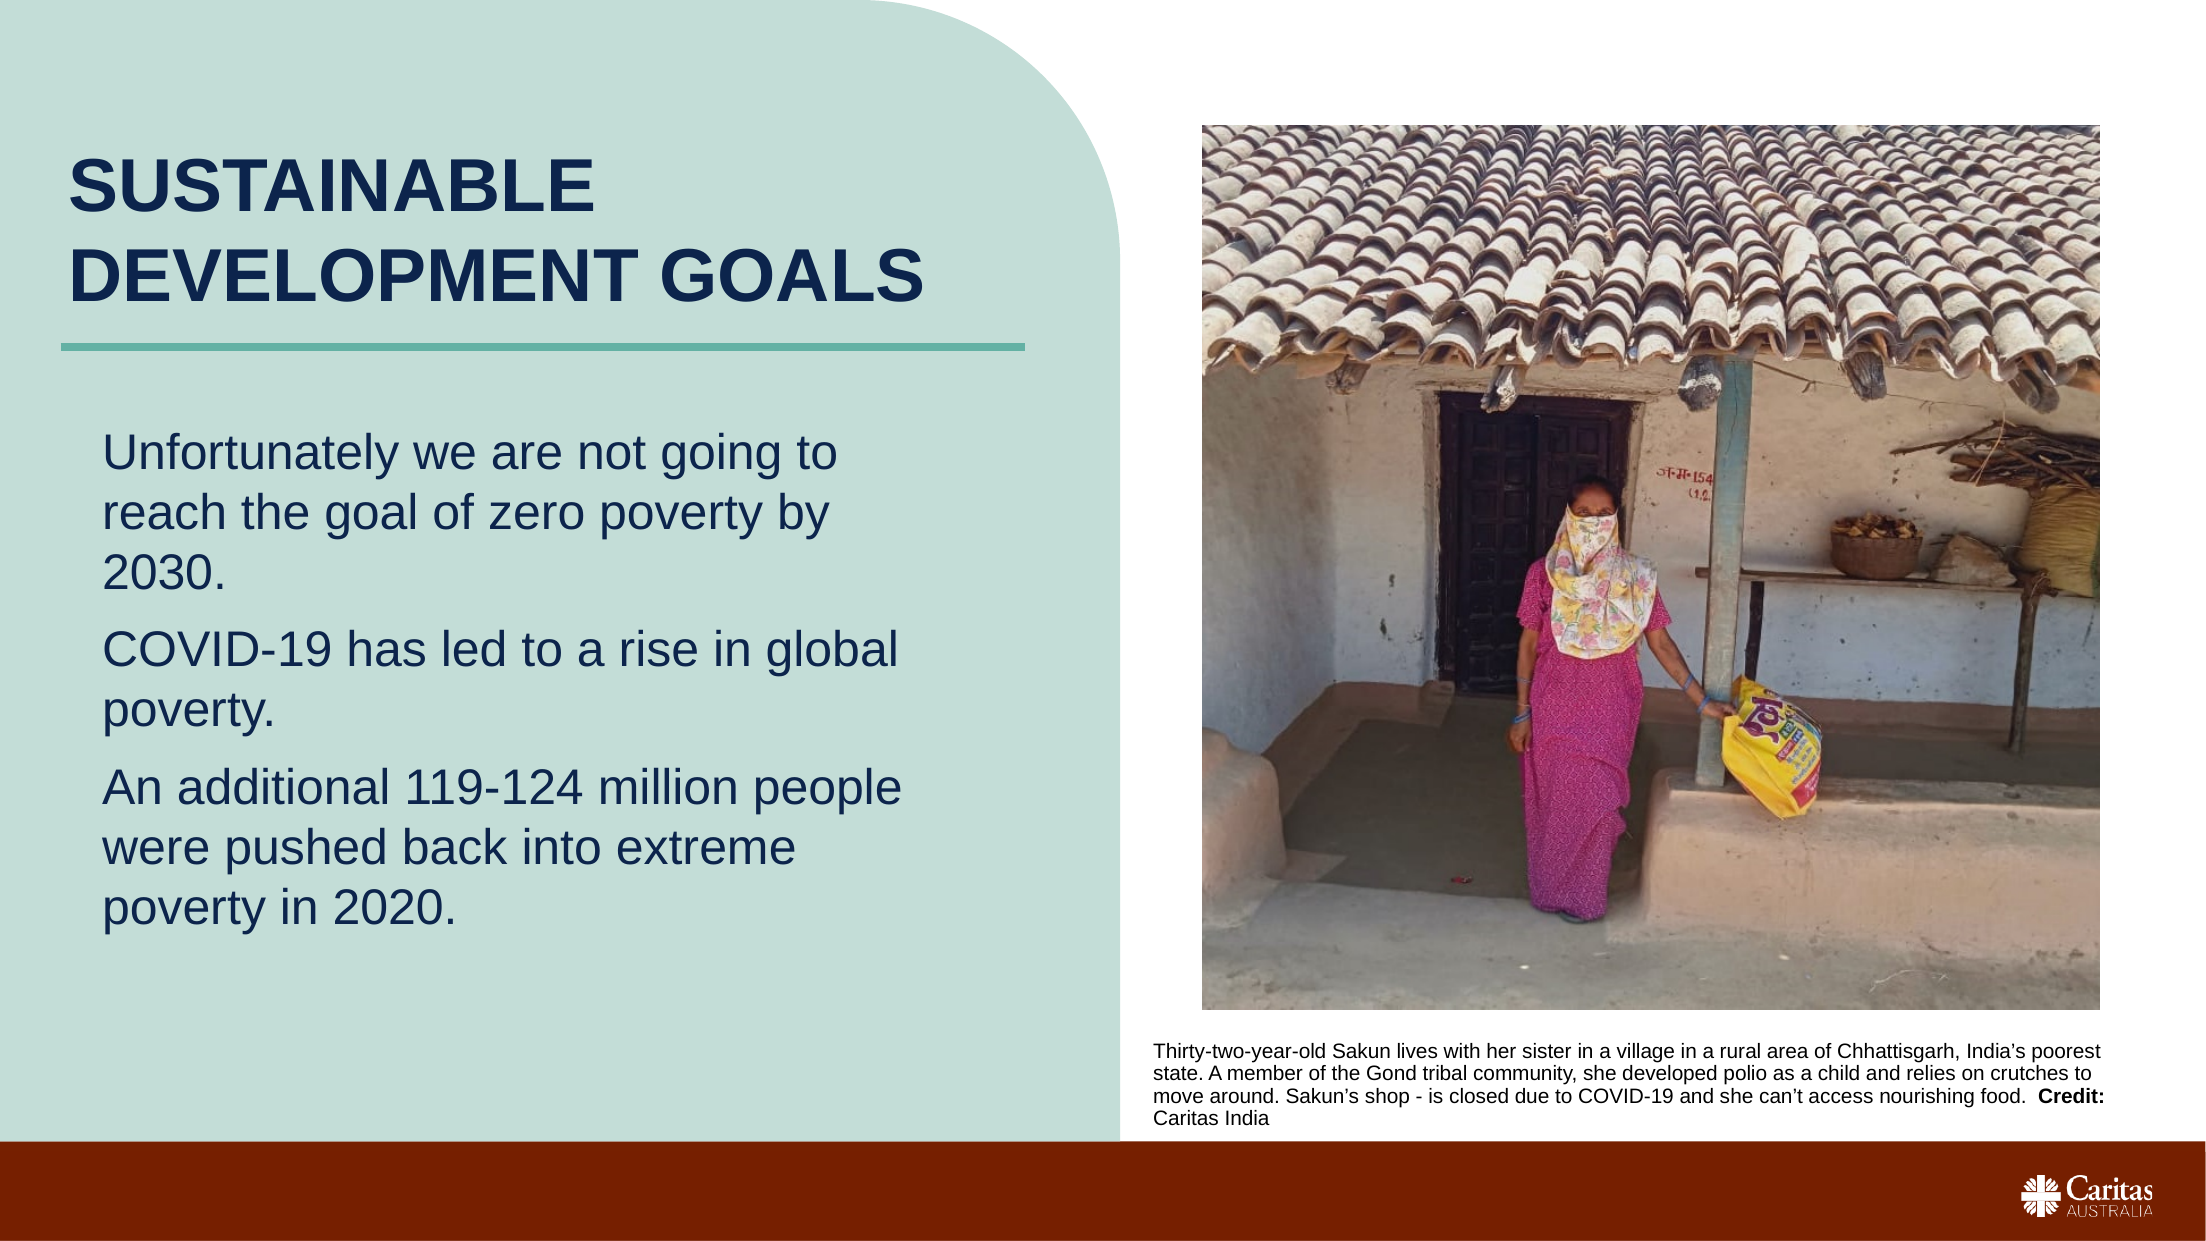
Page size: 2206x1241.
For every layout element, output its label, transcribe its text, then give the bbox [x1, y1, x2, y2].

title Sustainable development goals [53, 129, 1018, 304]
list Thirty-two-year-old Sakun lives with her sister in a village in a rural area of Chhattisgarh, India’s poorest state. A member of the Gond tribal community, she developed polio as a child and relies on crutches to move around. Sakun’s shop - is closed due to COVID-19 and she can’t access nourishing food. Credit: Caritas India [1138, 1032, 2130, 1143]
picture [2021, 1175, 2153, 1217]
picture [1202, 125, 2100, 1010]
list Unfortunately we are not going to reach the goal of zero poverty by 2030. COVID-19 has led to a rise in global poverty. An additional 119-124 million people were pushed back into extreme poverty in 2020. [86, 412, 985, 453]
